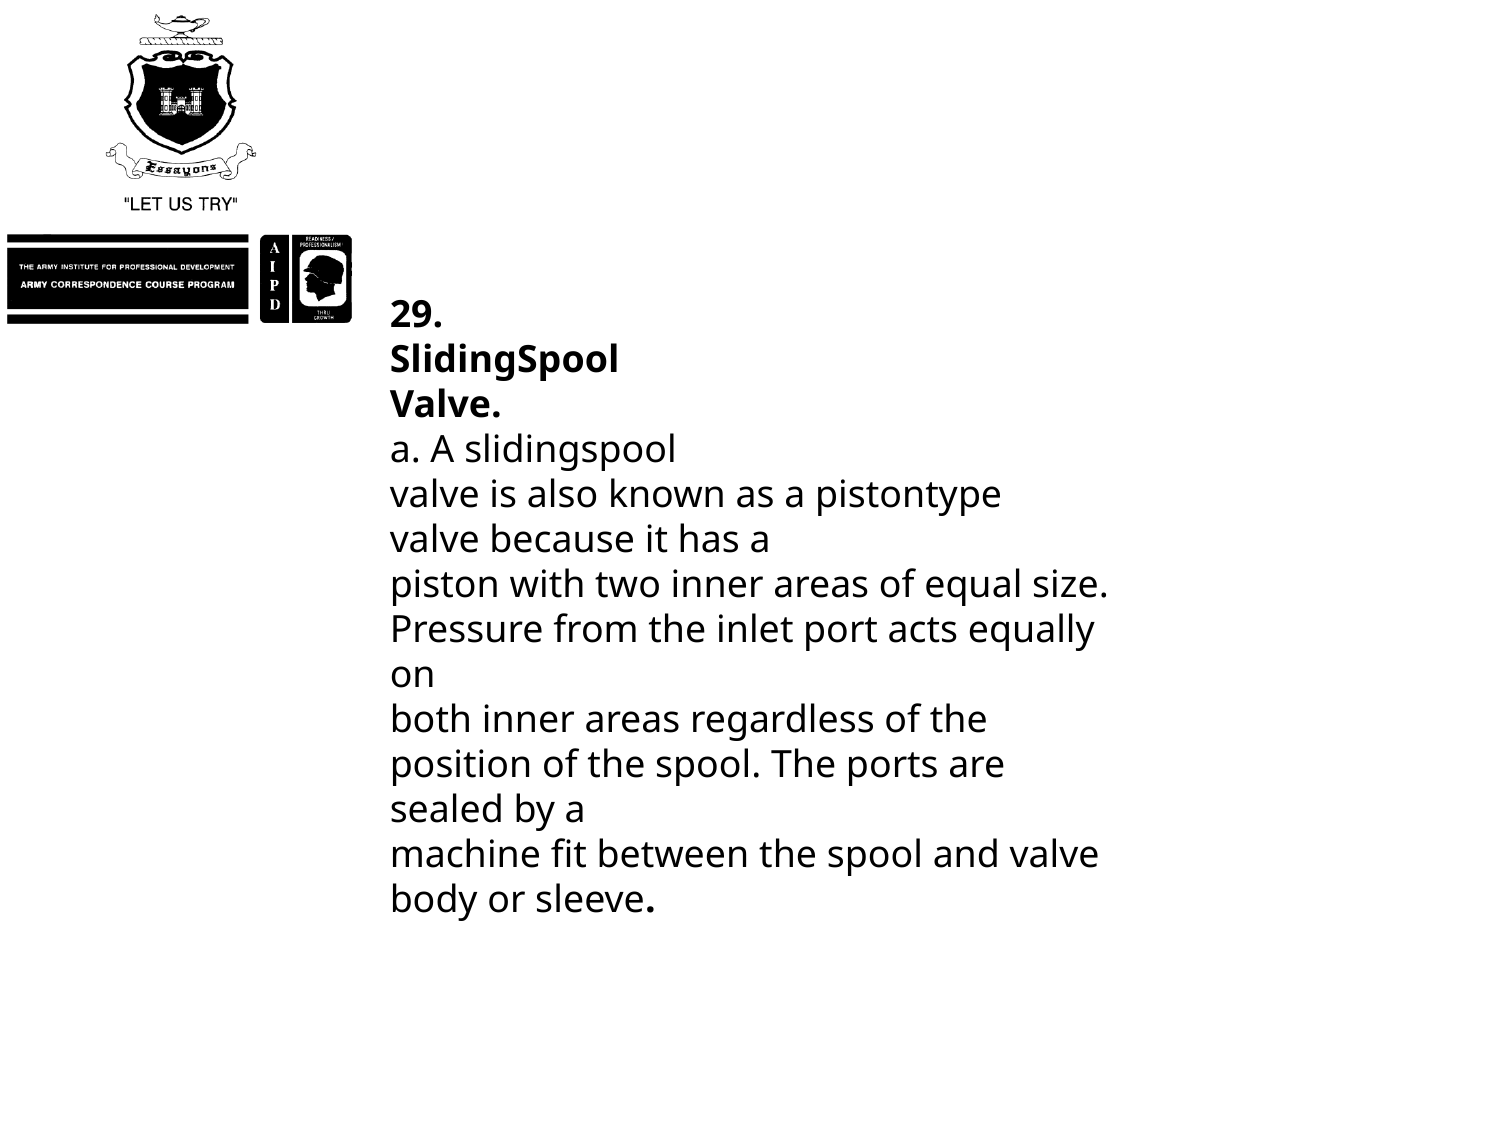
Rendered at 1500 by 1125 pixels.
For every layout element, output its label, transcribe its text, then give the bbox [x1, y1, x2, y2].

picture [5, 12, 353, 326]
text_box 29. SlidingSpool Valve. a. A slidingspool valve is also known as a pistontype valve because it has a piston with two inner areas of equal size. Pressure from the inlet port acts equally on both inner areas regardless of the position of the spool. The ports are sealed by a machine fit between the spool and valve body or sleeve. [374, 282, 1125, 927]
